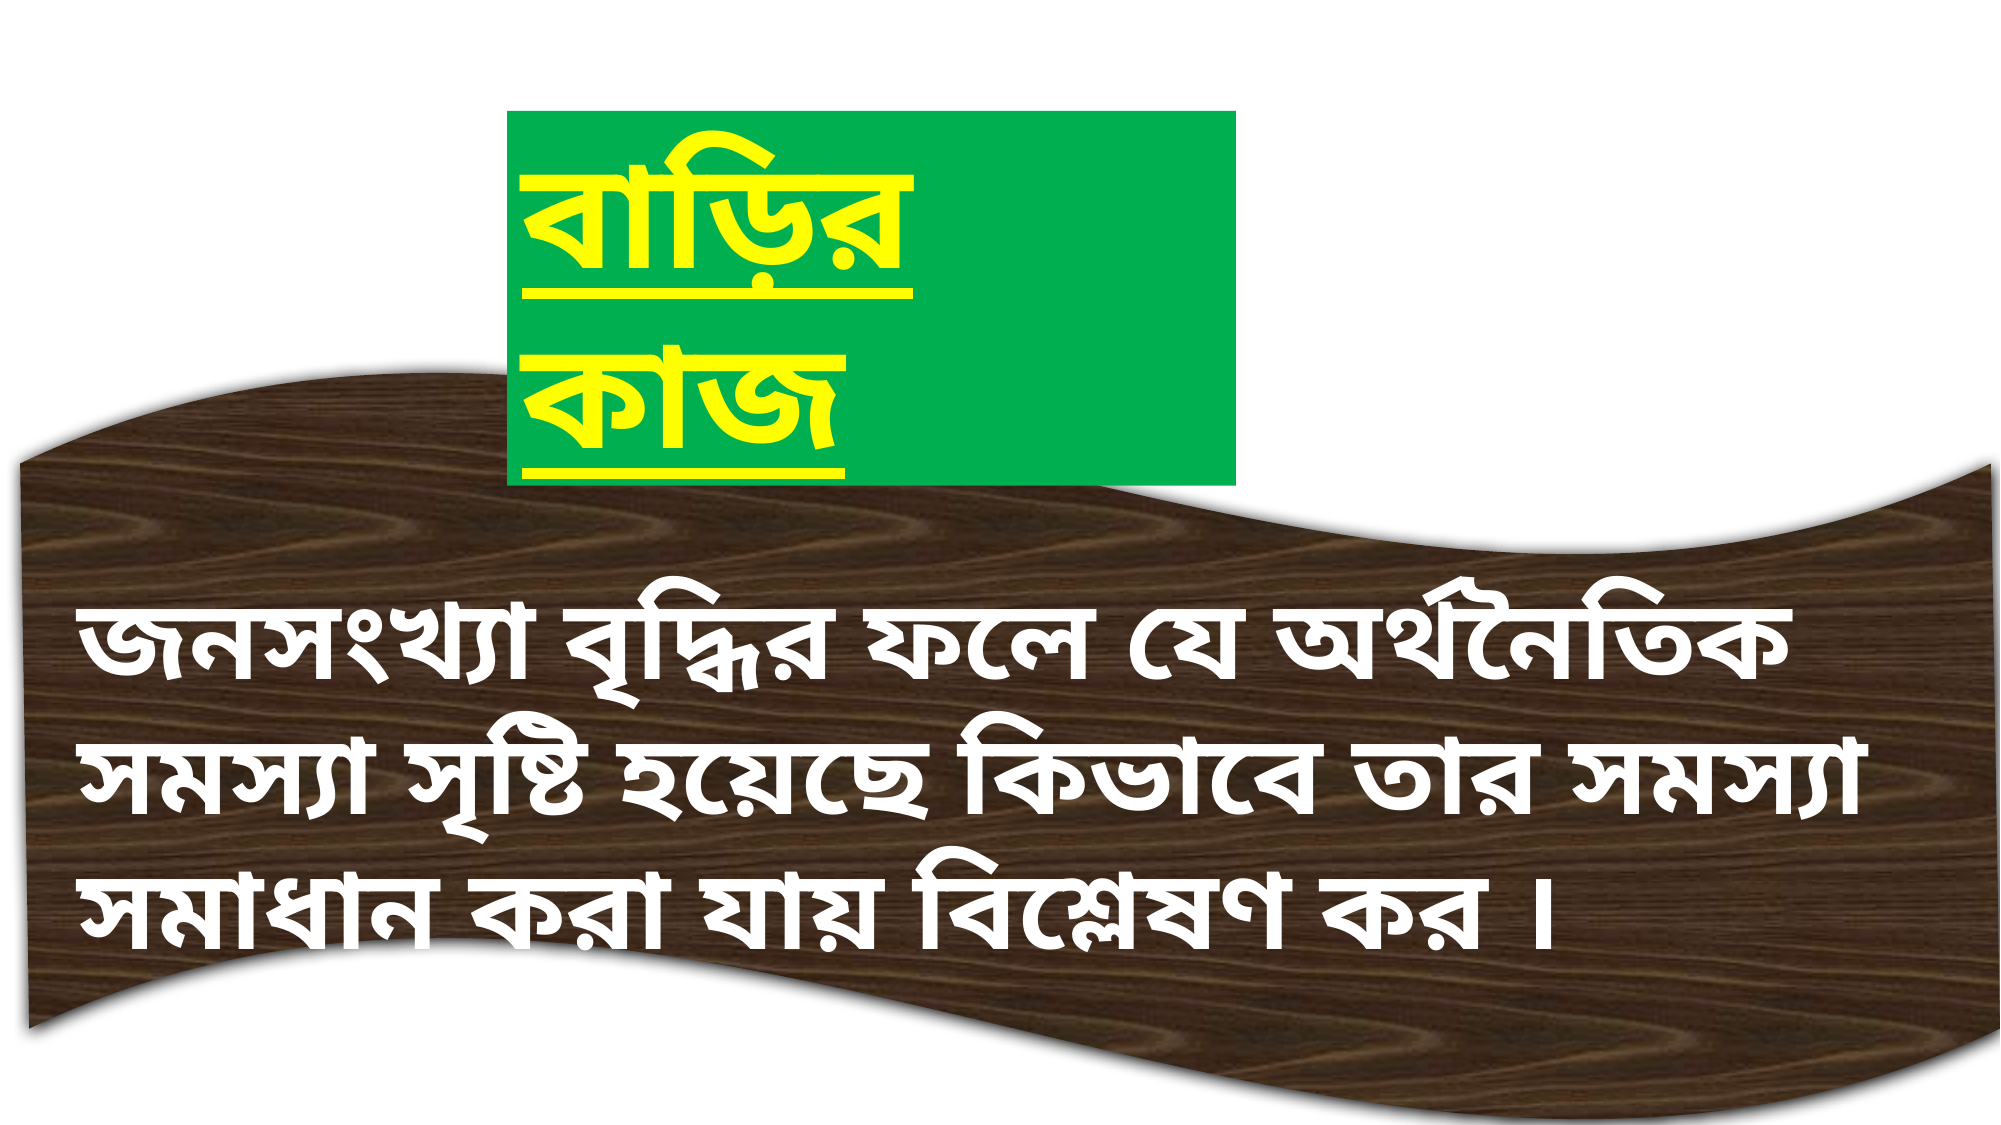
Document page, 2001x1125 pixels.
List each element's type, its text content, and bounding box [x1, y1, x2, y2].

text_box জনসংখ্যা বৃদ্ধির ফলে যে অর্থনৈতিক সমস্যা সৃষ্টি হয়েছে কিভাবে তার সমস্যা সমাধান করা যায় বিশ্লেষণ কর । [63, 559, 1957, 980]
text_box [19, 371, 2000, 1121]
text_box বাড়ির কাজ [507, 110, 1236, 486]
